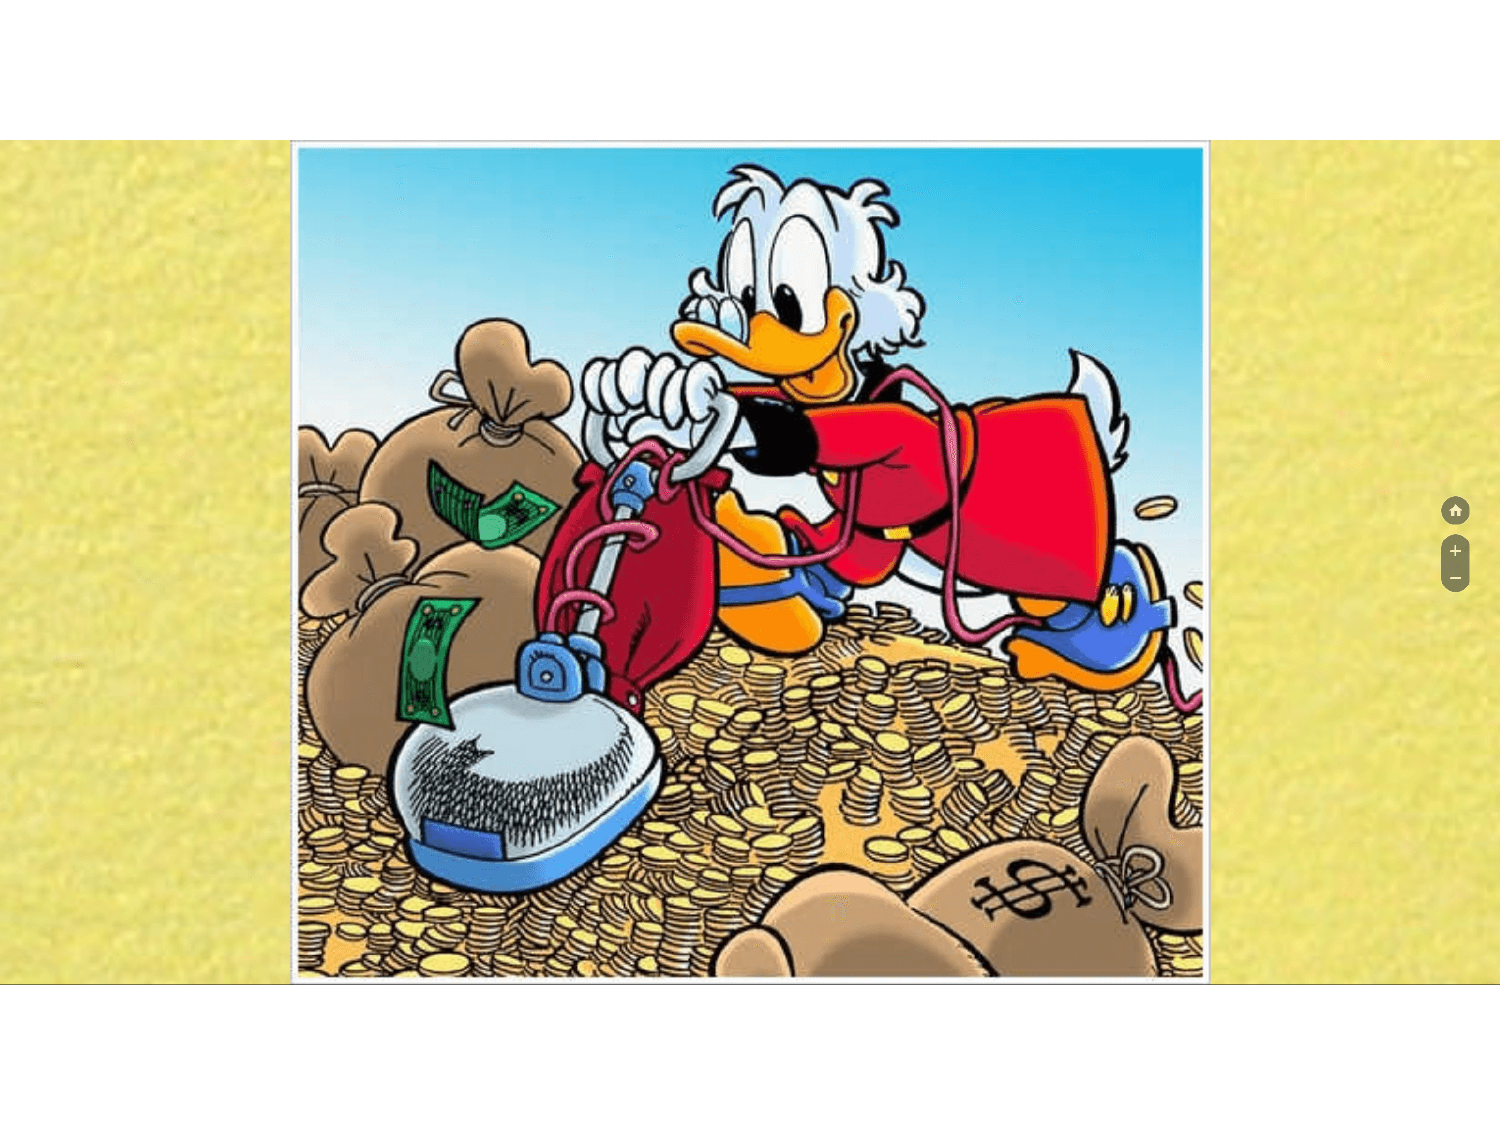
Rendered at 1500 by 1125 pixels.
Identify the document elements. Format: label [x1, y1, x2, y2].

picture [0, 140, 1500, 985]
